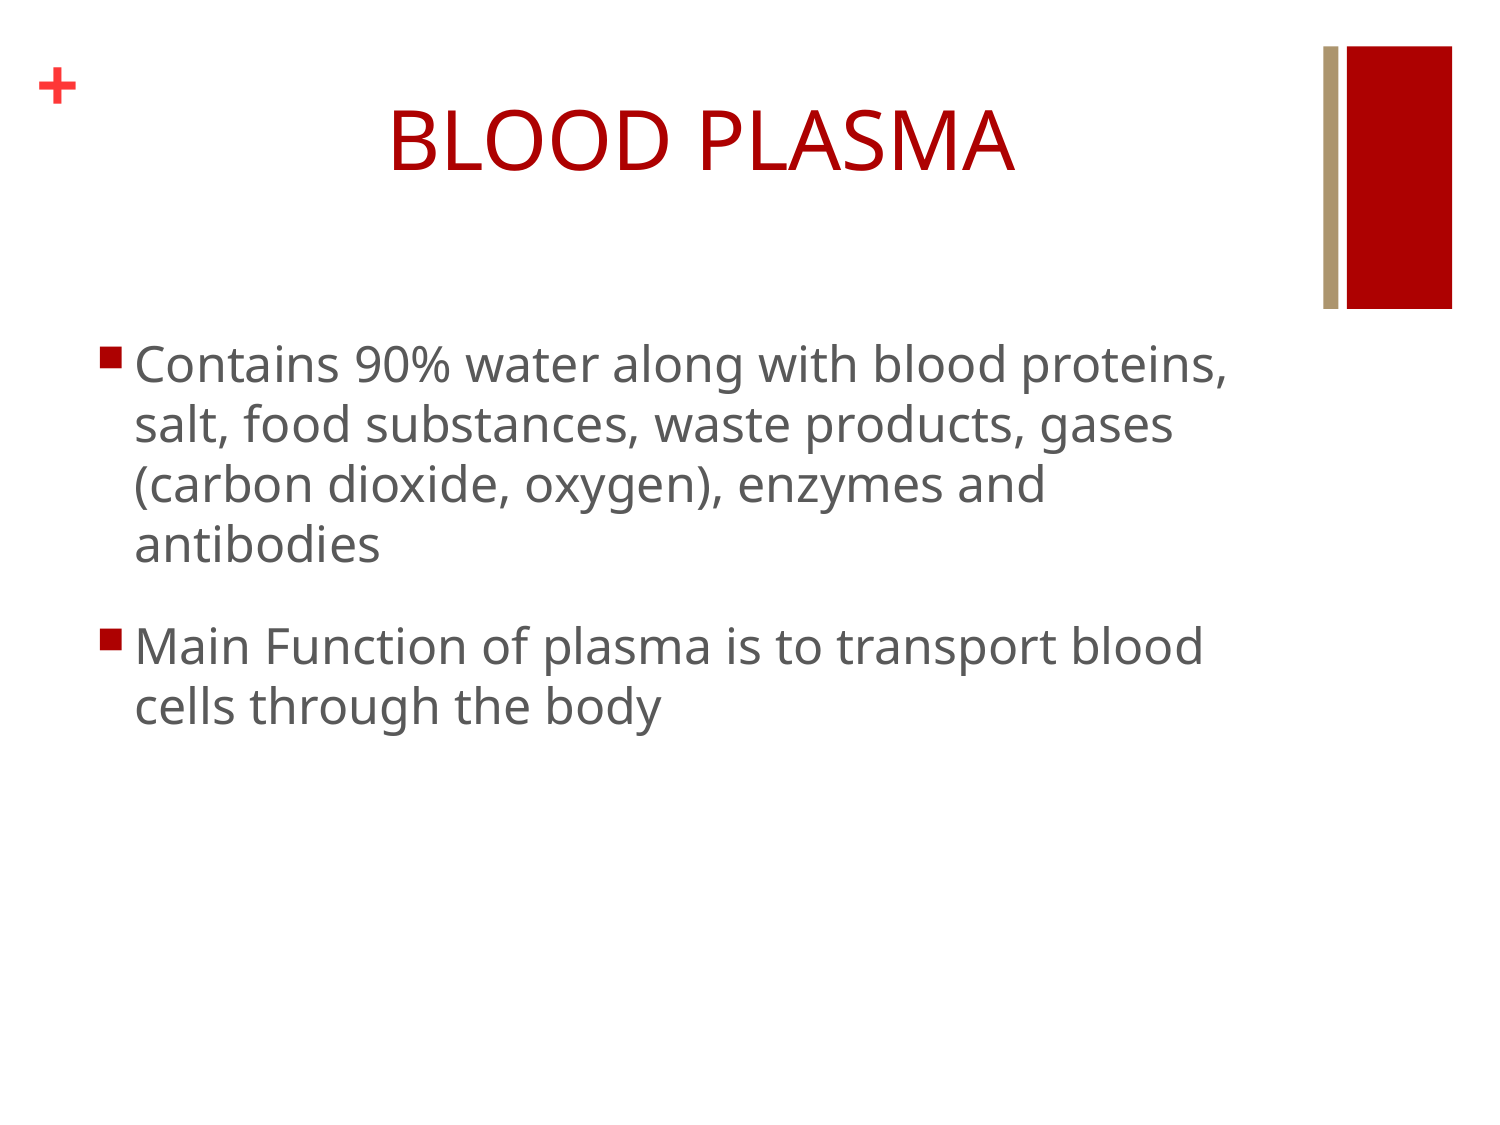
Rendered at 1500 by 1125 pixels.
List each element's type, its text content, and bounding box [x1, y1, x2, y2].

title BLOOD PLASMA [81, 79, 1322, 263]
list Contains 90% water along with blood proteins, salt, food substances, waste products, gases (carbon dioxide, oxygen), enzymes and antibodies Main Function of plasma is to transport blood cells through the body [81, 324, 1322, 1005]
